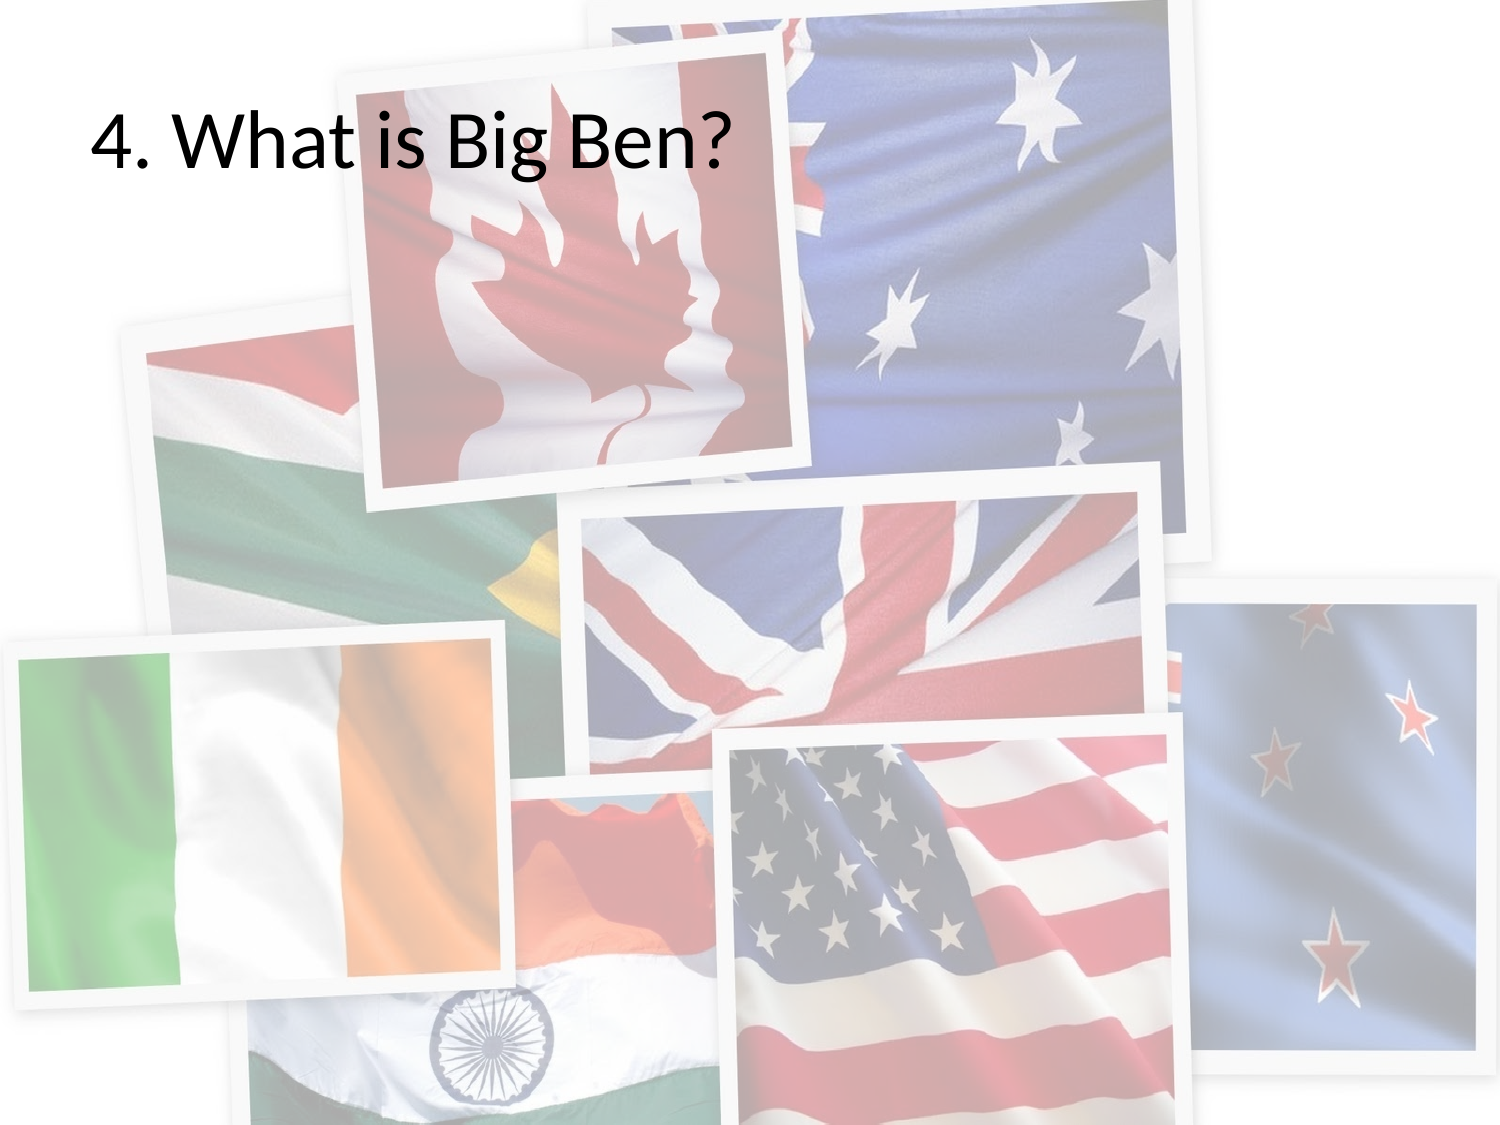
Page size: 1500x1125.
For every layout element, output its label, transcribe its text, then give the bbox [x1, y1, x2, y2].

list 4. What is Big Ben? [75, 78, 1425, 1005]
